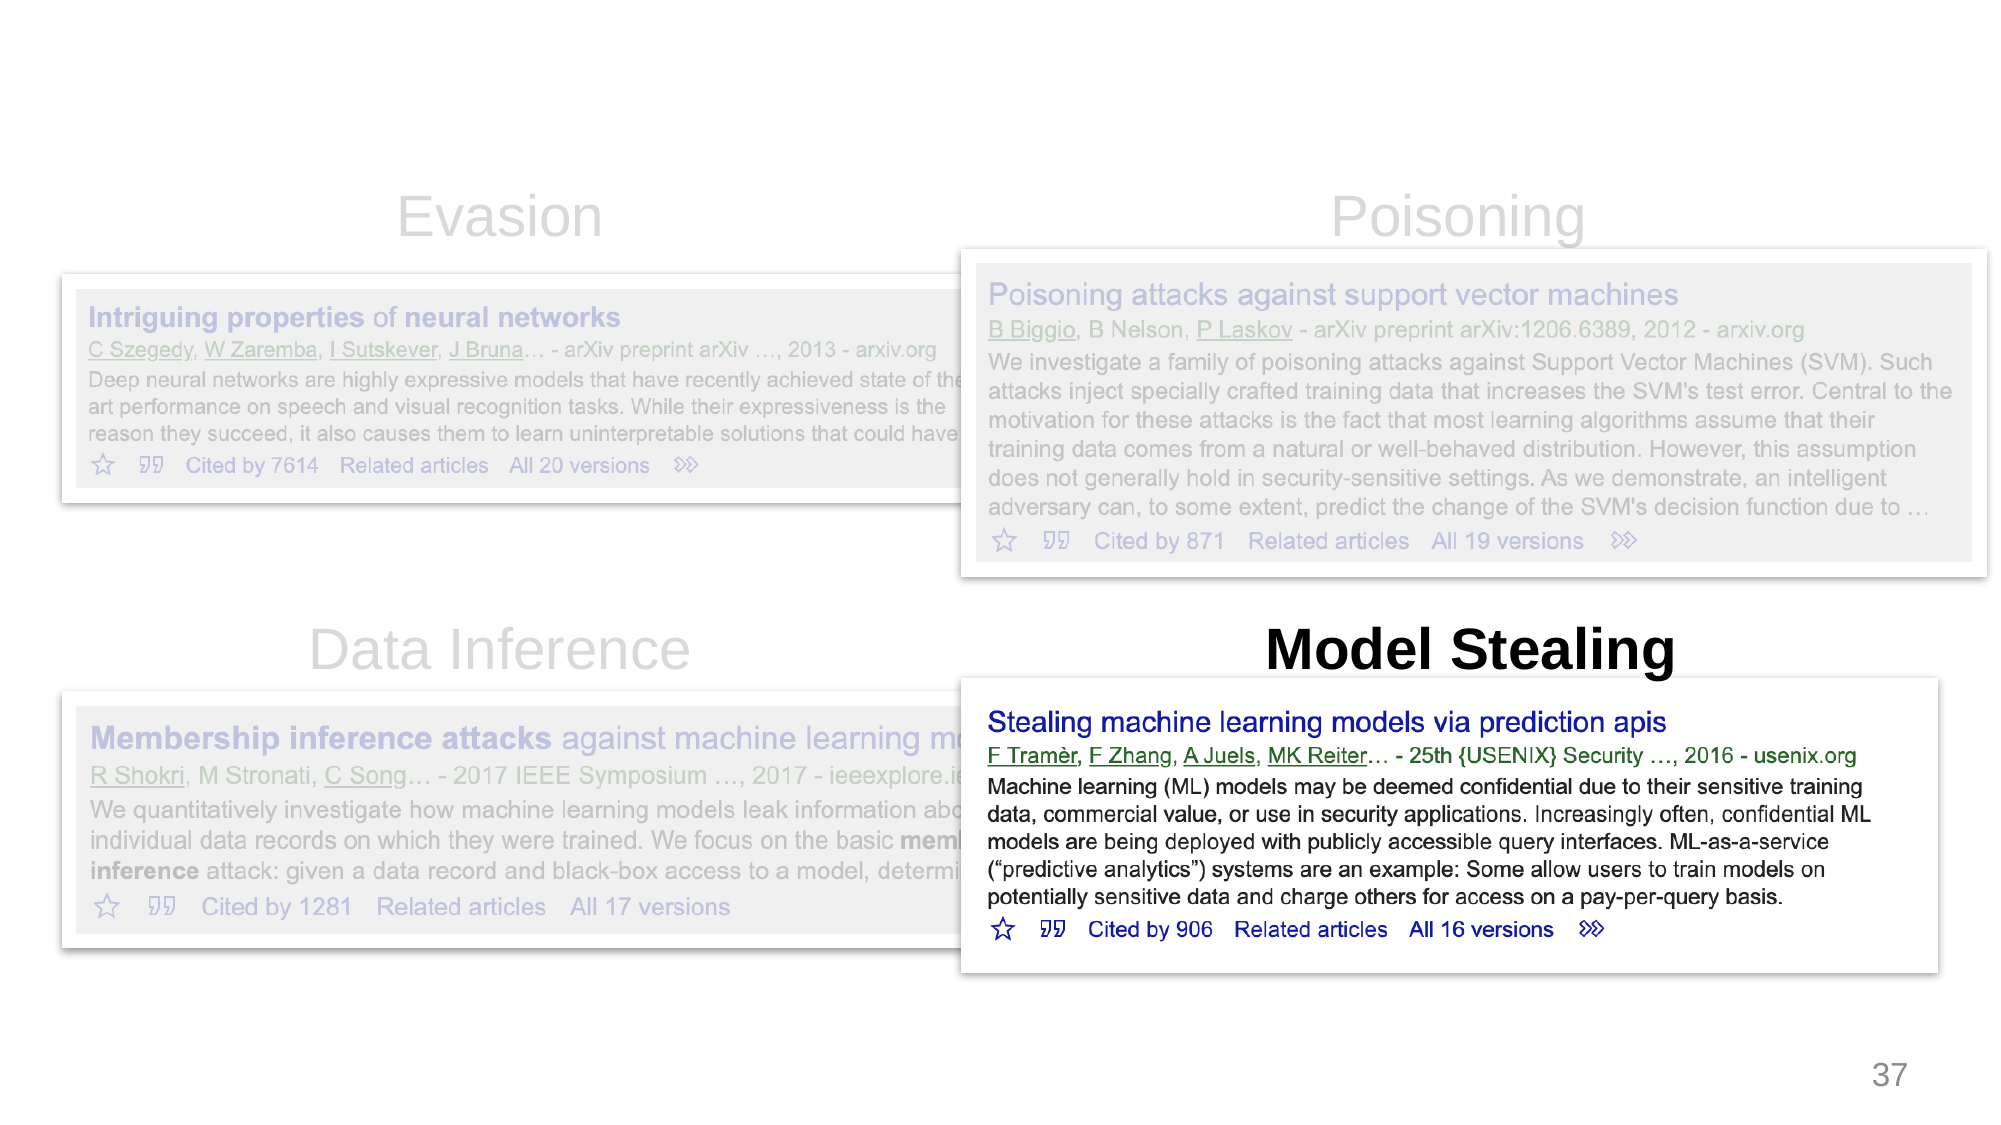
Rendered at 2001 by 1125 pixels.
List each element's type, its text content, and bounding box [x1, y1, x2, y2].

slide_number 37 [1473, 1042, 1924, 1103]
picture [75, 263, 1973, 563]
text_box Evasion [382, 170, 620, 256]
picture [75, 692, 1924, 959]
text_box Model Stealing [1250, 604, 1692, 689]
text_box Poisoning [1315, 170, 1602, 246]
text_box Data Inference [294, 604, 708, 689]
